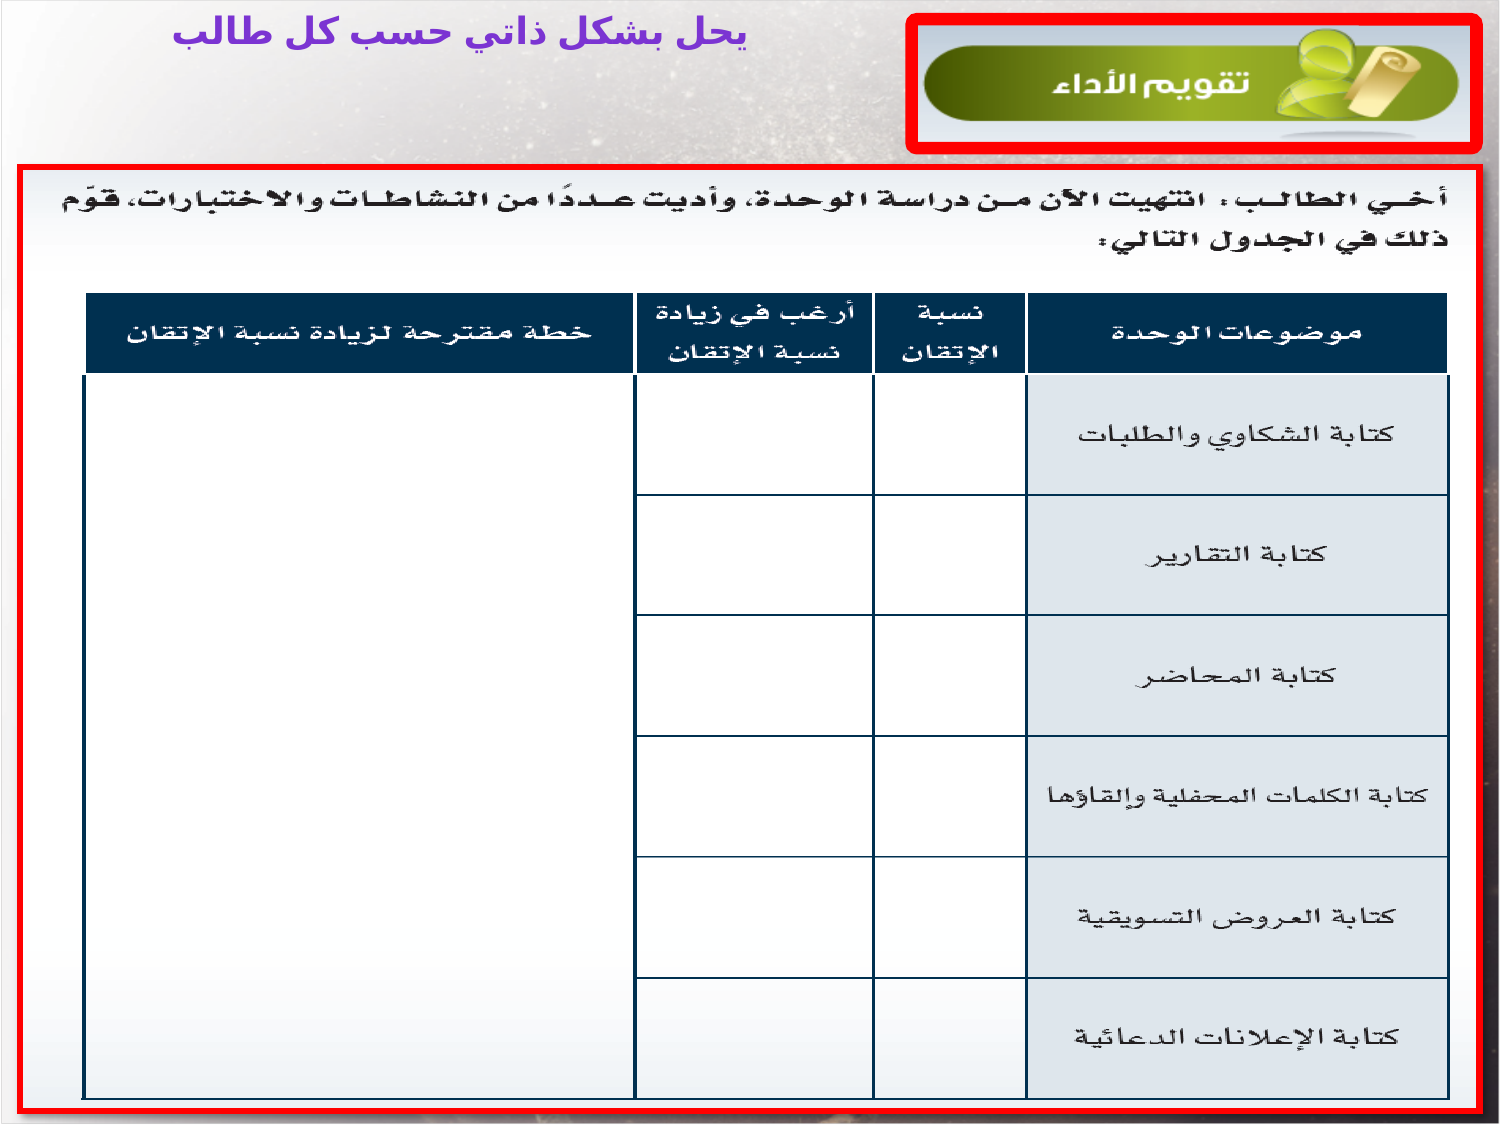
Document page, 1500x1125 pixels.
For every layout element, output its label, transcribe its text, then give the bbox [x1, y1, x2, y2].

picture [0, 0, 1500, 1125]
text_box يحل بشكل ذاتي حسب كل طالب [146, 0, 764, 60]
